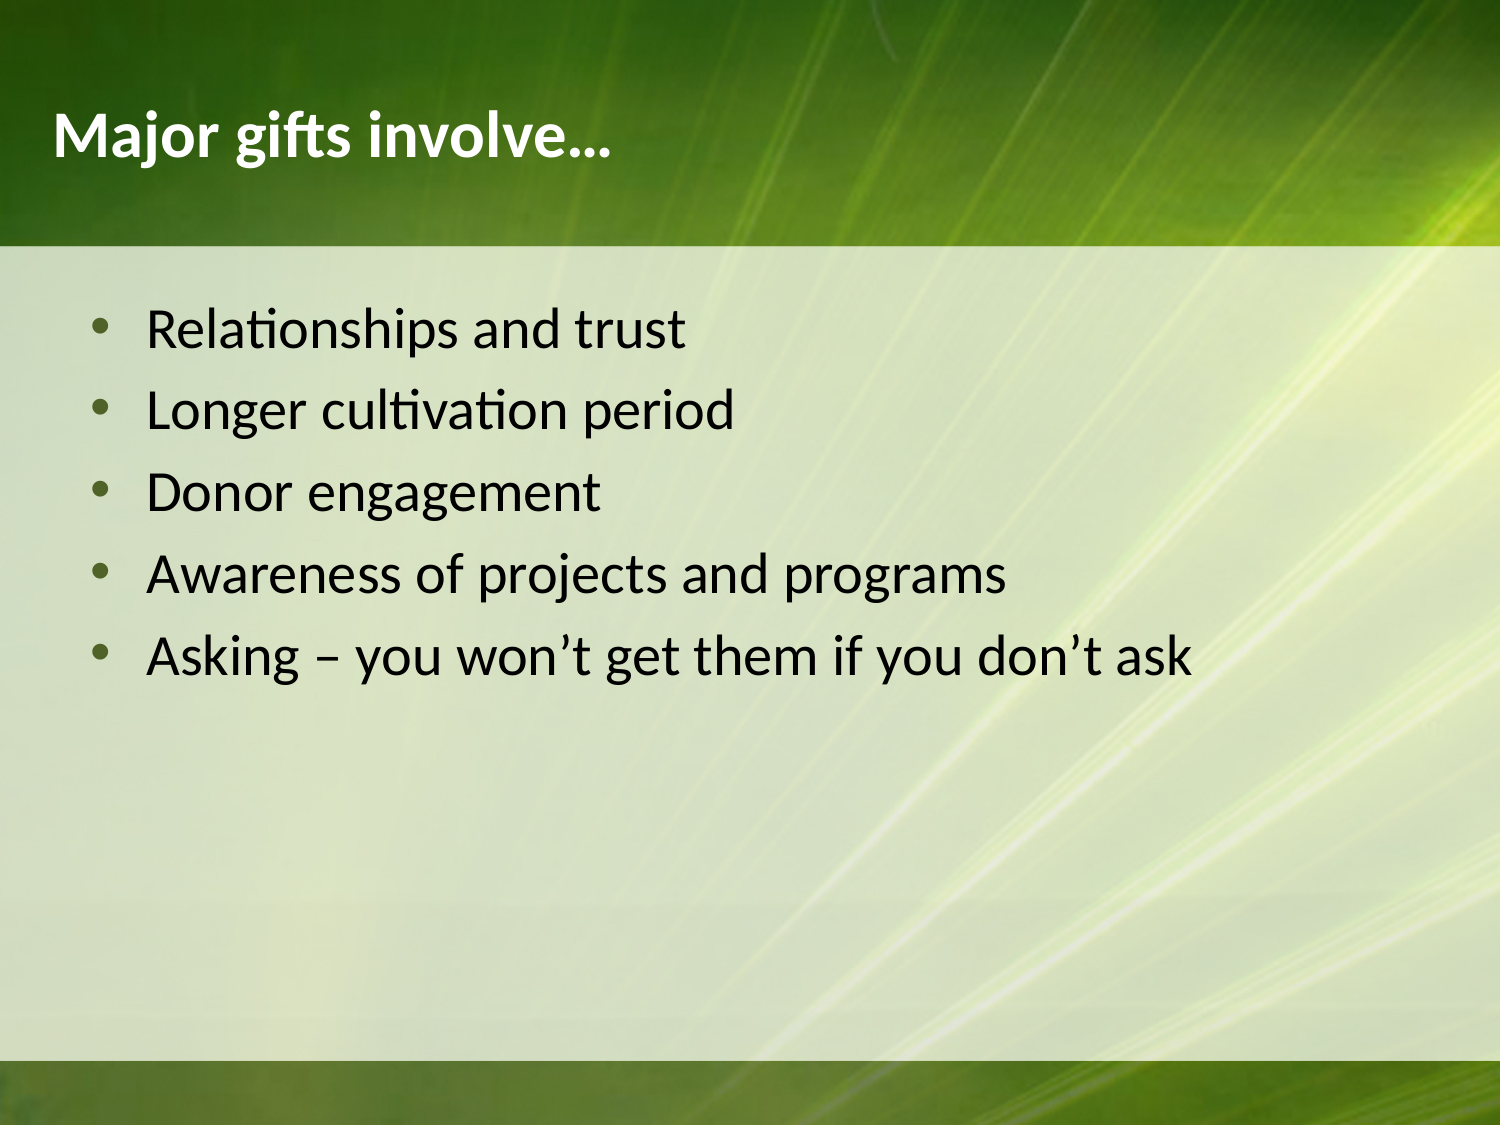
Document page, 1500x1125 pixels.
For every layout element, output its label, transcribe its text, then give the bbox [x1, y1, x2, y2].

title Major gifts involve… [37, 37, 1388, 225]
list Relationships and trust Longer cultivation period Donor engagement Awareness of projects and programs Asking – you won’t get them if you don’t ask [75, 282, 1425, 1025]
picture [0, 0, 1500, 1125]
